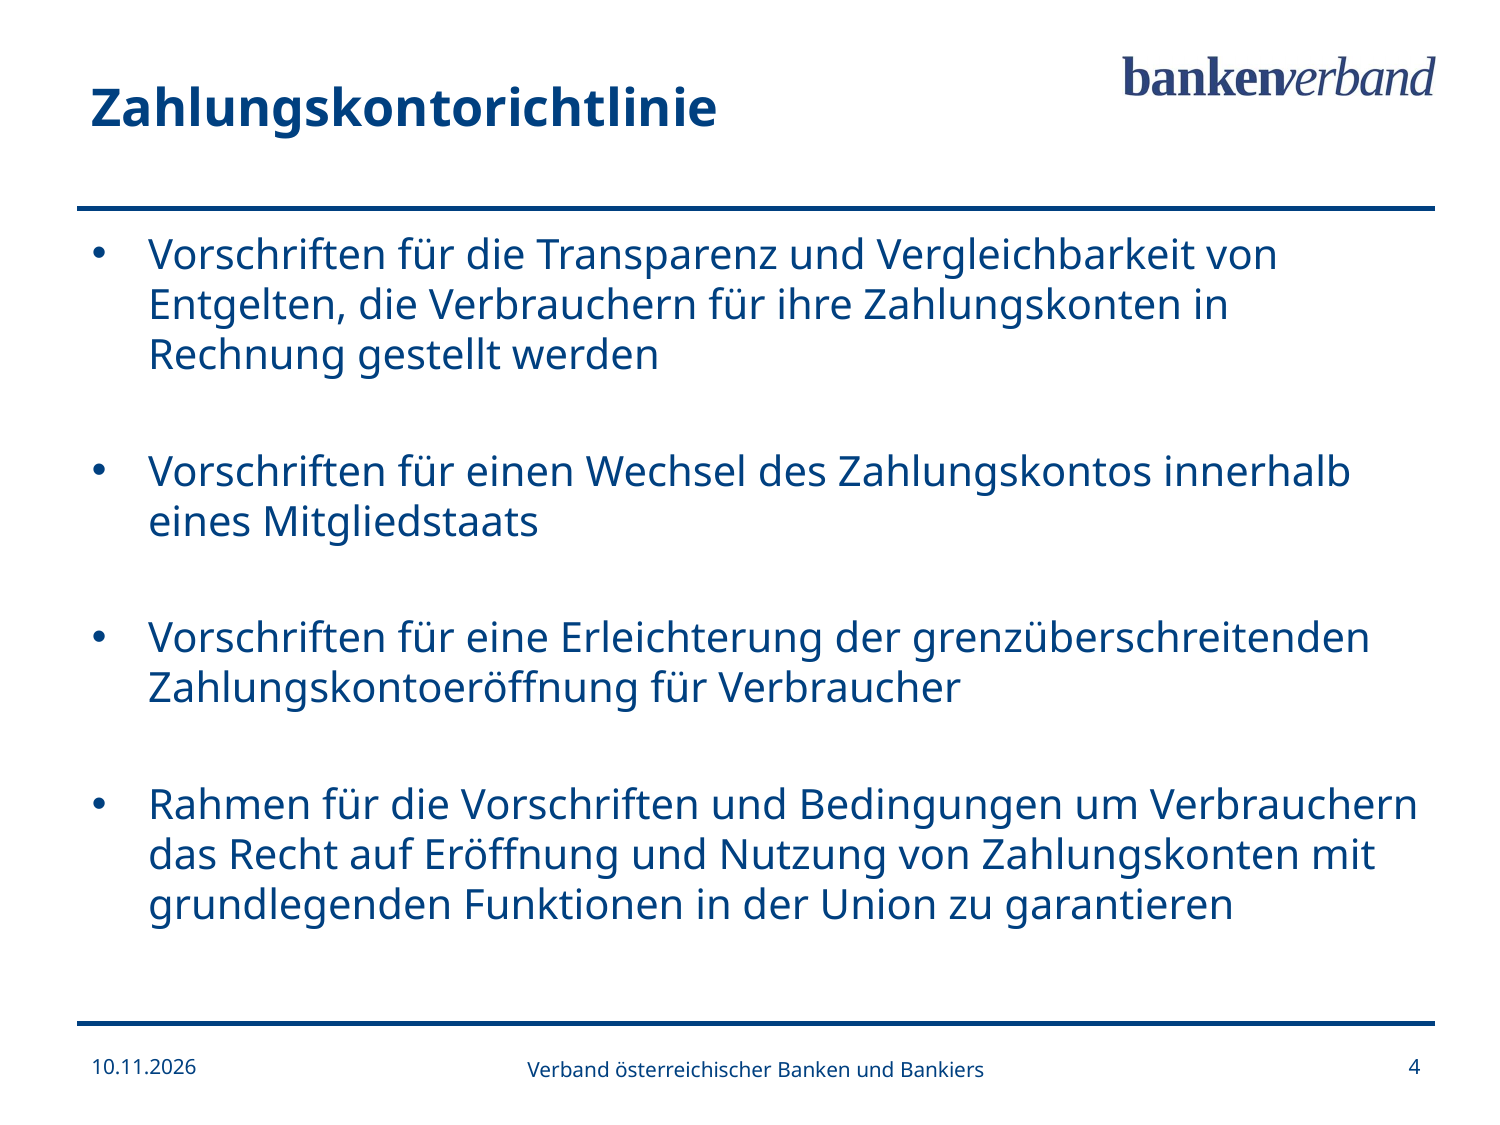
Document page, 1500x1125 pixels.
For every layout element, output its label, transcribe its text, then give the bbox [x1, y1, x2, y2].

list Zahlungskontorichtlinie [76, 66, 987, 173]
list Vorschriften für die Transparenz und Vergleichbarkeit von Entgelten, die Verbrauchern für ihre Zahlungskonten in Rechnung gestellt werden Vorschriften für einen Wechsel des Zahlungskontos innerhalb eines Mitgliedstaats Vorschriften für eine Erleichterung der grenzüberschreitenden Zahlungskontoeröffnung für Verbraucher Rahmen für die Vorschriften und Bedingungen um Verbrauchern das Recht auf Eröffnung und Nutzung von Zahlungskonten mit grundlegenden Funktionen in der Union zu garantieren [76, 220, 1436, 1012]
picture [1122, 56, 1436, 96]
